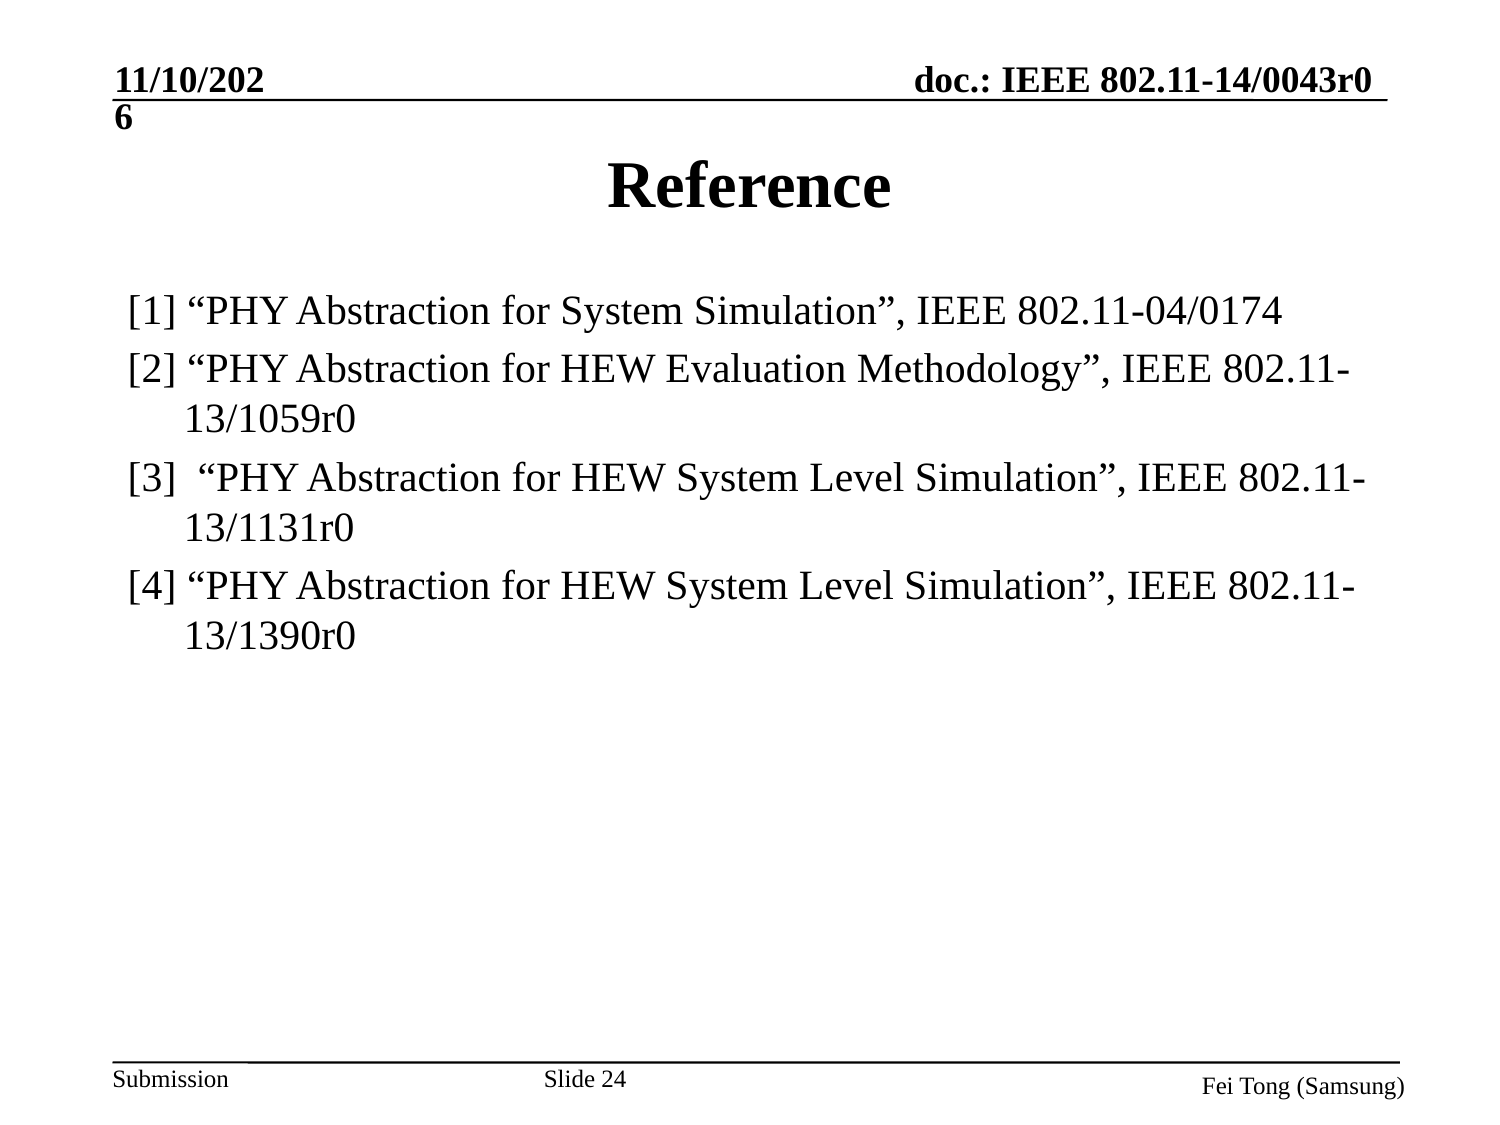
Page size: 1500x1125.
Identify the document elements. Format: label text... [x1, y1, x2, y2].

title Reference [112, 112, 1388, 251]
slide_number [114, 54, 281, 101]
footer Fei Tong (Samsung) [1137, 1069, 1406, 1101]
slide_number Slide 24 [411, 1062, 759, 1088]
list [1] “PHY Abstraction for System Simulation”, IEEE 802.11-04/0174 [2] “PHY Abstraction for HEW Evaluation Methodology”, IEEE 802.11-13/1059r0 [3] “PHY Abstraction for HEW System Level Simulation”, IEEE 802.11-13/1131r0 [4] “PHY Abstraction for HEW System Level Simulation”, IEEE 802.11-13/1390r0 [112, 274, 1388, 1001]
